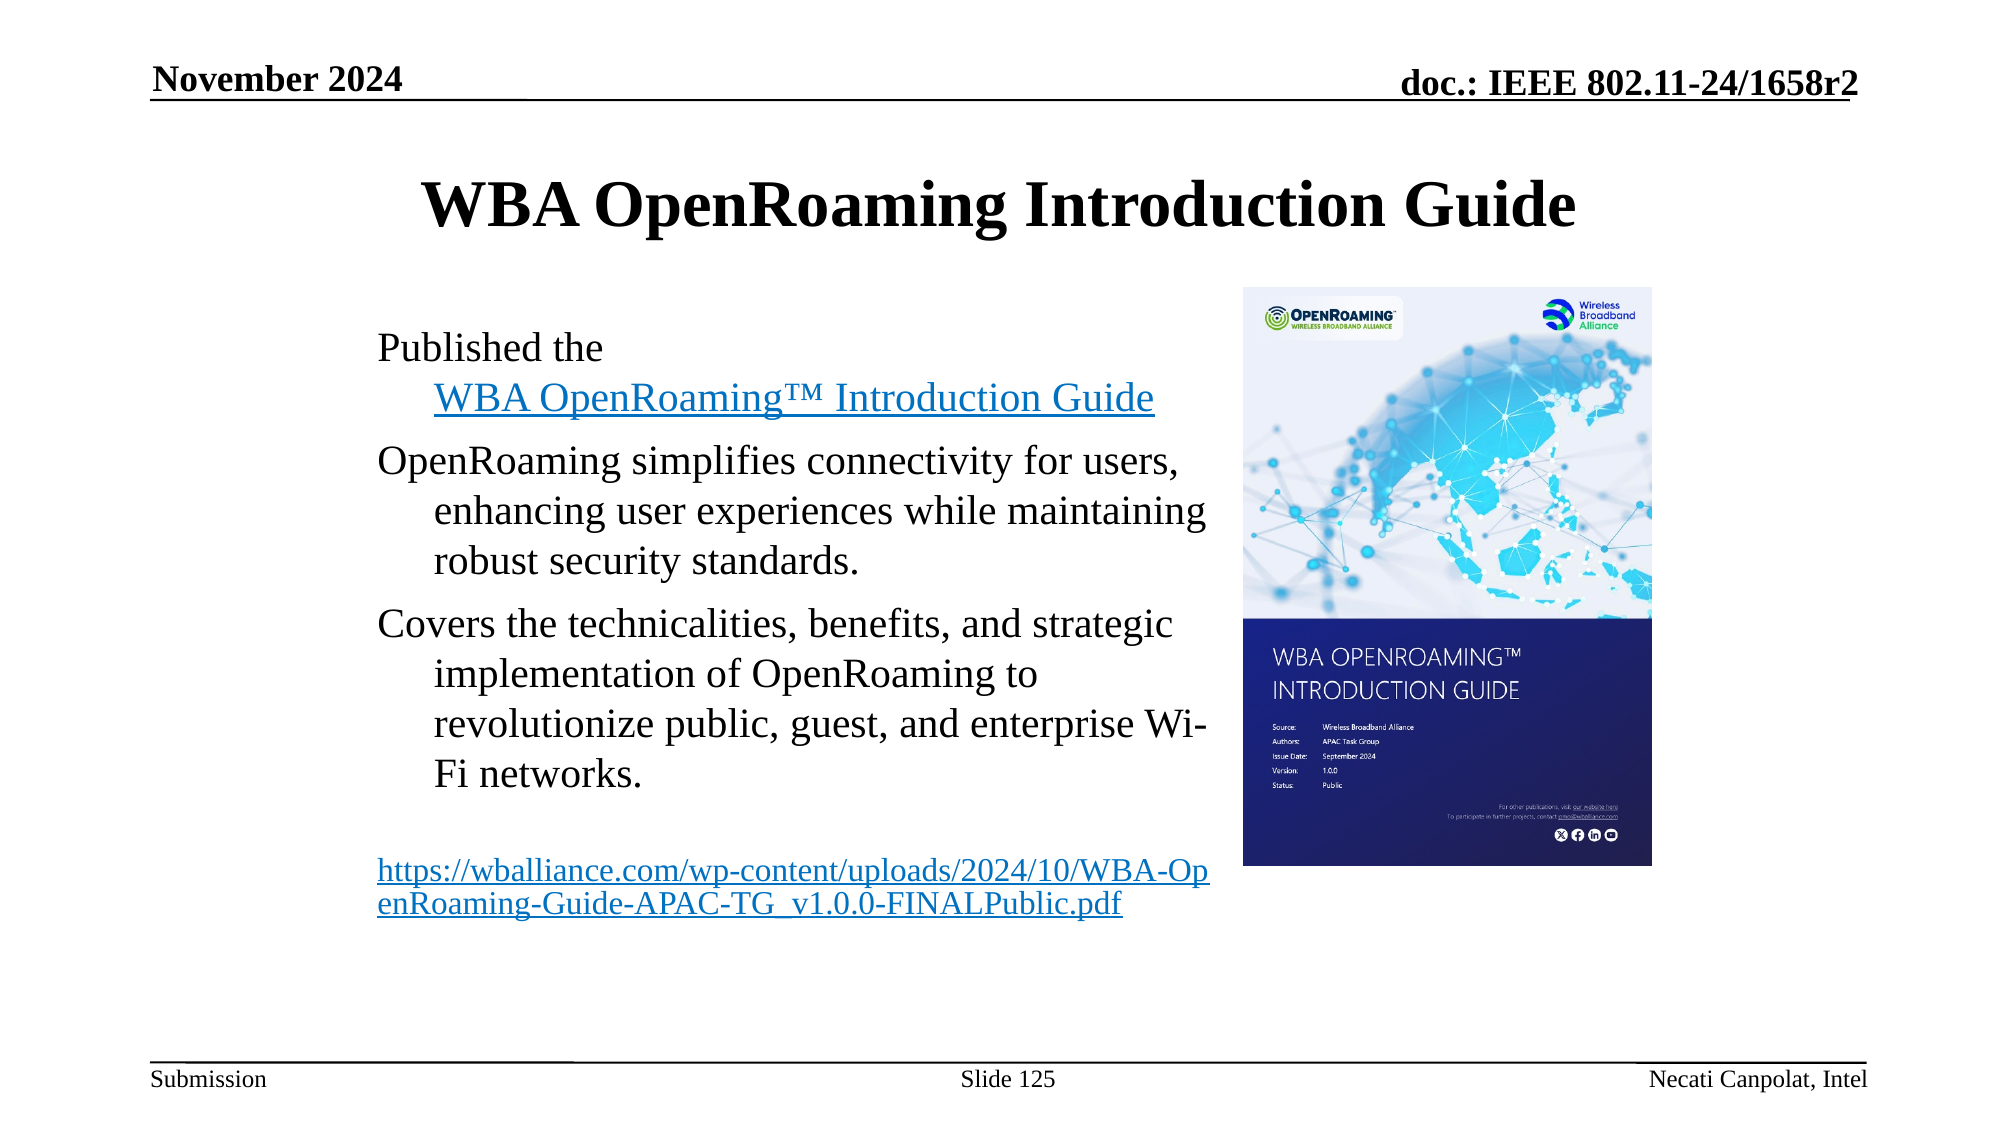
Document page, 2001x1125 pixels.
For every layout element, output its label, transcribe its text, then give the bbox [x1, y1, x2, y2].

picture [1243, 287, 1652, 867]
slide_number Slide 125 [950, 1061, 1067, 1123]
list Published the WBA OpenRoaming™ Introduction Guide OpenRoaming simplifies connectivity for users, enhancing user experiences while maintaining robust security standards. Covers the technicalities, benefits, and strategic implementation of OpenRoaming to revolutionize public, guest, and enterprise Wi-Fi networks. https://wballiance.com/wp-content/uploads/2024/10/WBA-OpenRoaming-Guide-APAC-TG_v1.0.0-FINALPublic.pdf [362, 312, 1237, 813]
title WBA OpenRoaming Introduction Guide [149, 112, 1850, 288]
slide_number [152, 54, 563, 100]
footer Necati Canpolat, Intel [1171, 1061, 1869, 1093]
